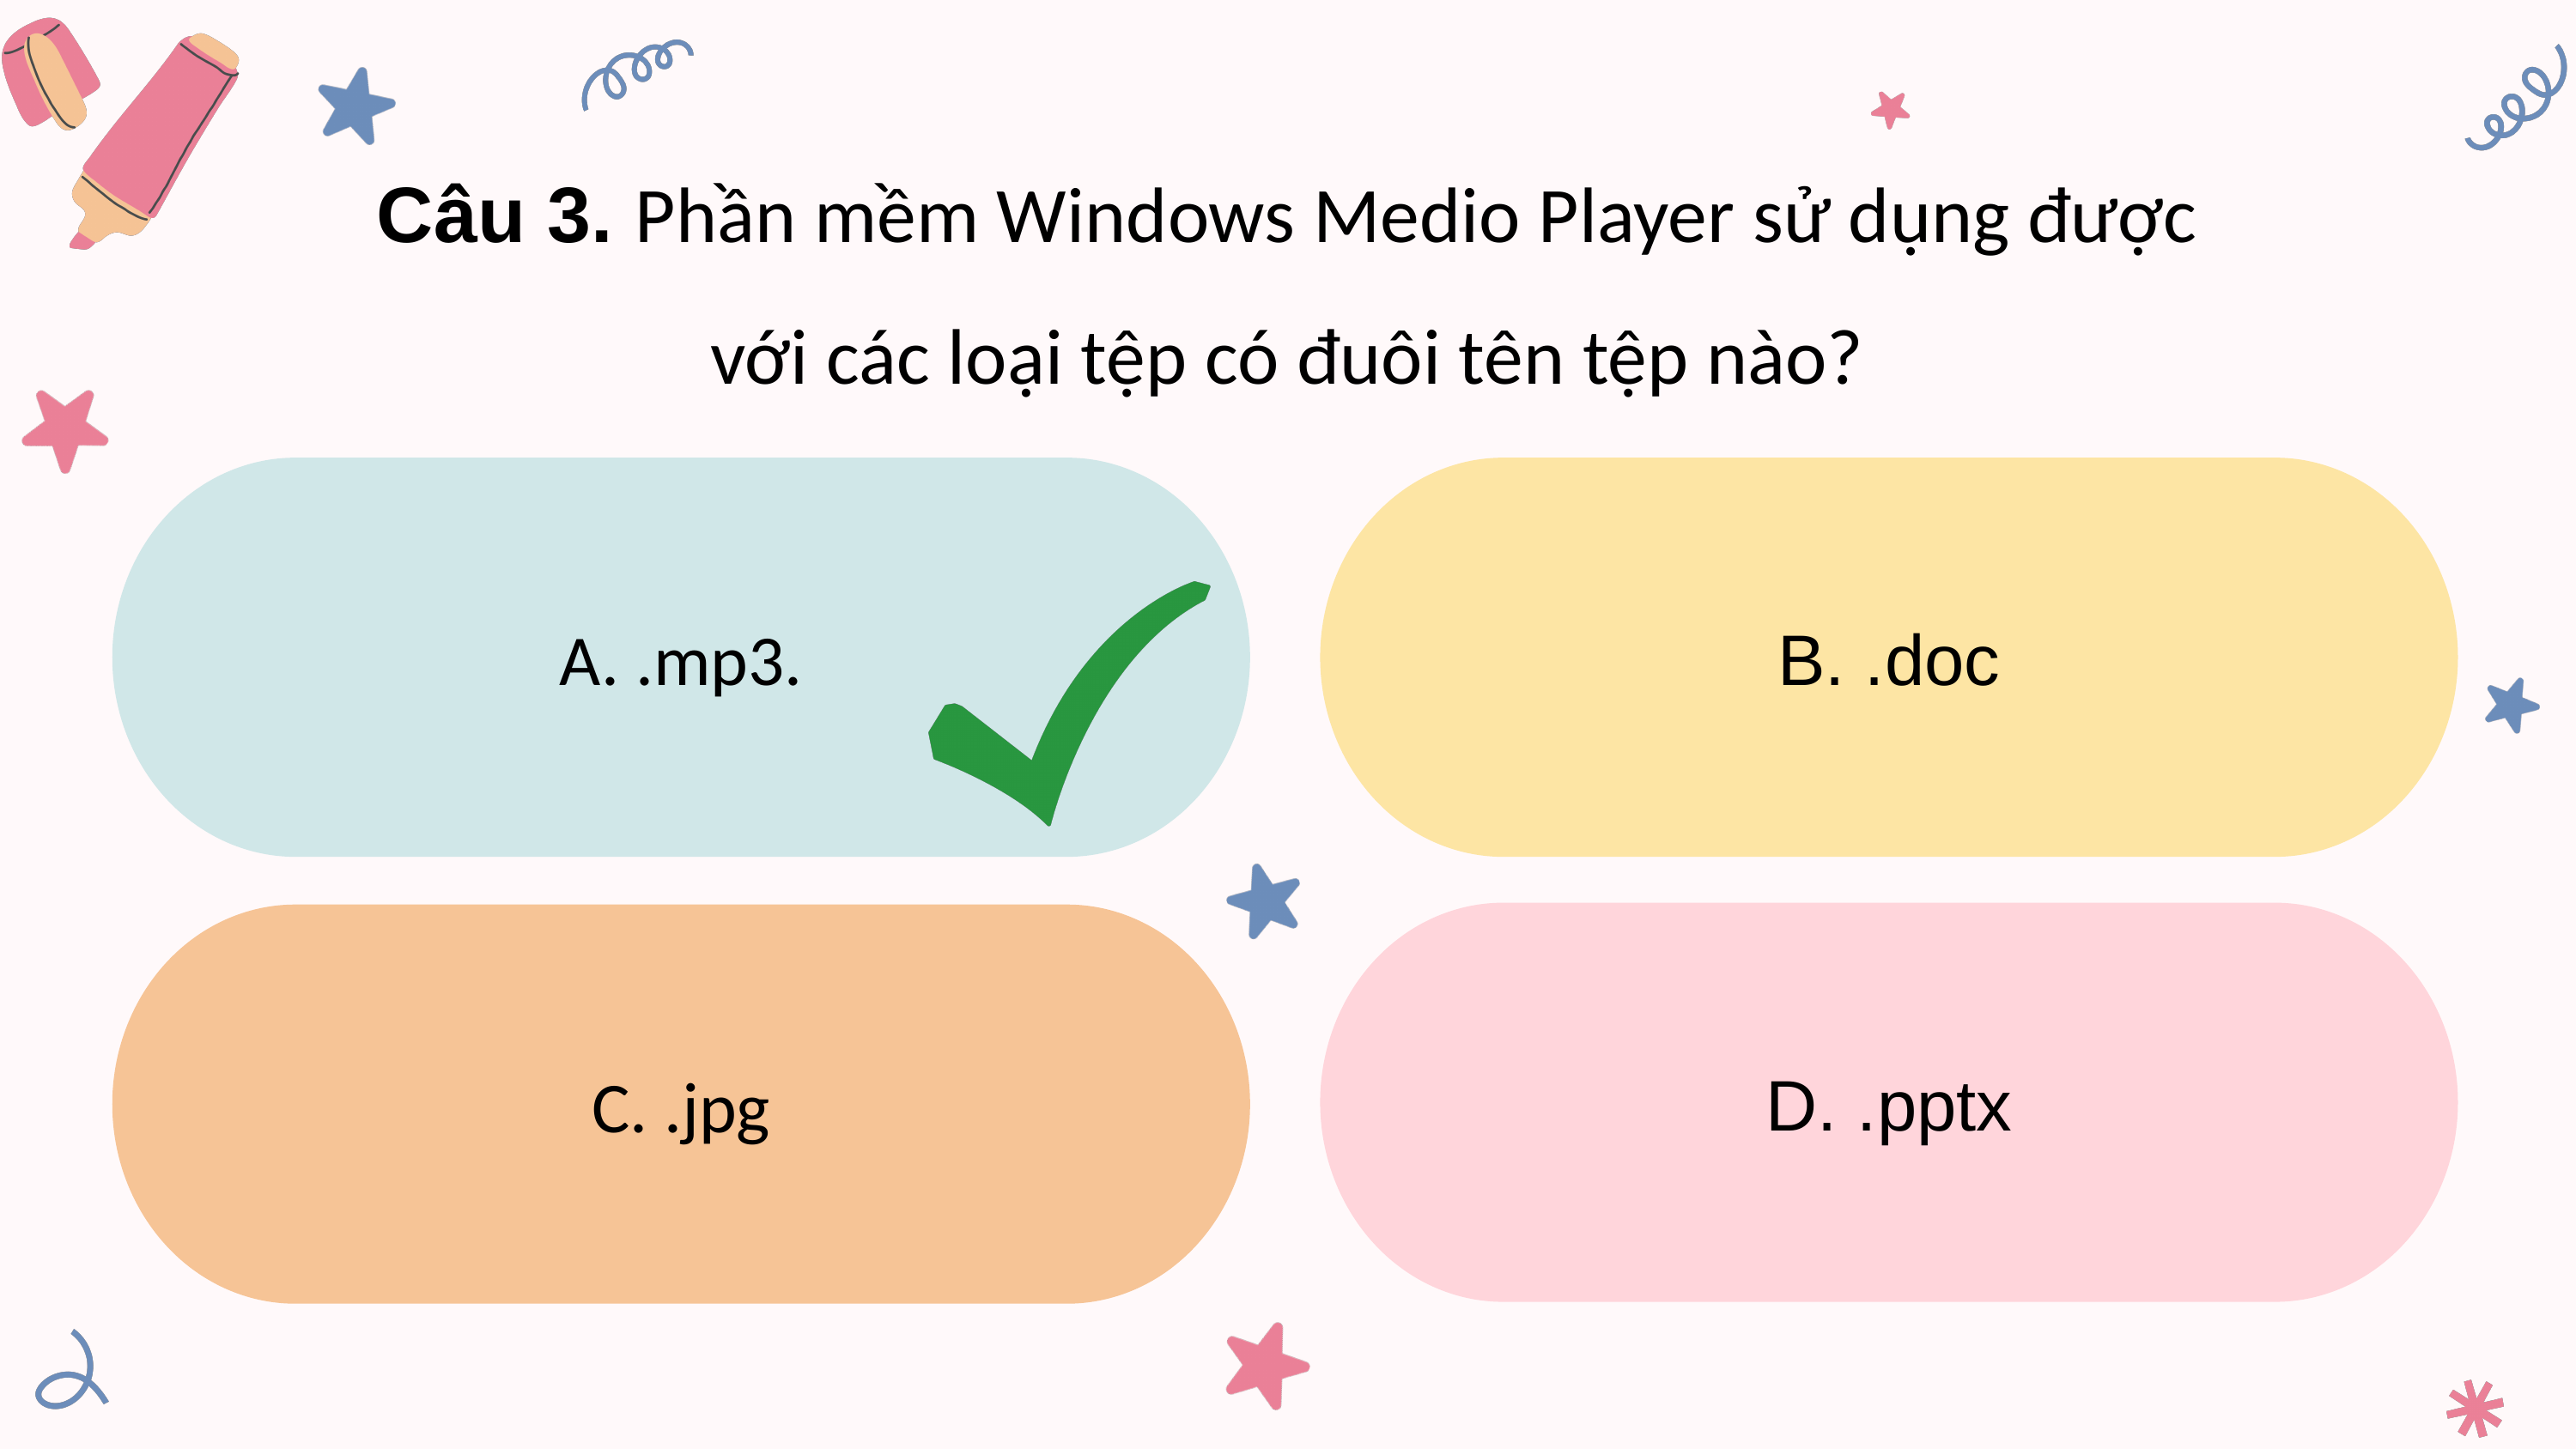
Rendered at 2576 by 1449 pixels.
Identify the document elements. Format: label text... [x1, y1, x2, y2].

text_box B. .doc [1318, 456, 2460, 859]
picture [1867, 87, 1909, 129]
picture [0, 15, 240, 250]
picture [8, 367, 126, 484]
picture [2446, 1379, 2505, 1438]
picture [309, 59, 401, 142]
text_box C. .jpg [110, 902, 1252, 1306]
text_box D. .pptx [1318, 900, 2460, 1304]
picture [568, 23, 698, 110]
text_box Câu 3. Phần mềm Windows Medio Player sử dụng được với các loại tệp có đuôi tên tệp nào? [349, 110, 2227, 406]
picture [1219, 854, 1310, 943]
picture [928, 580, 1211, 827]
text_box A. .mp3. [110, 456, 1252, 859]
picture [1211, 1308, 1320, 1416]
picture [2470, 665, 2547, 742]
picture [2453, 40, 2576, 167]
picture [19, 1329, 126, 1436]
